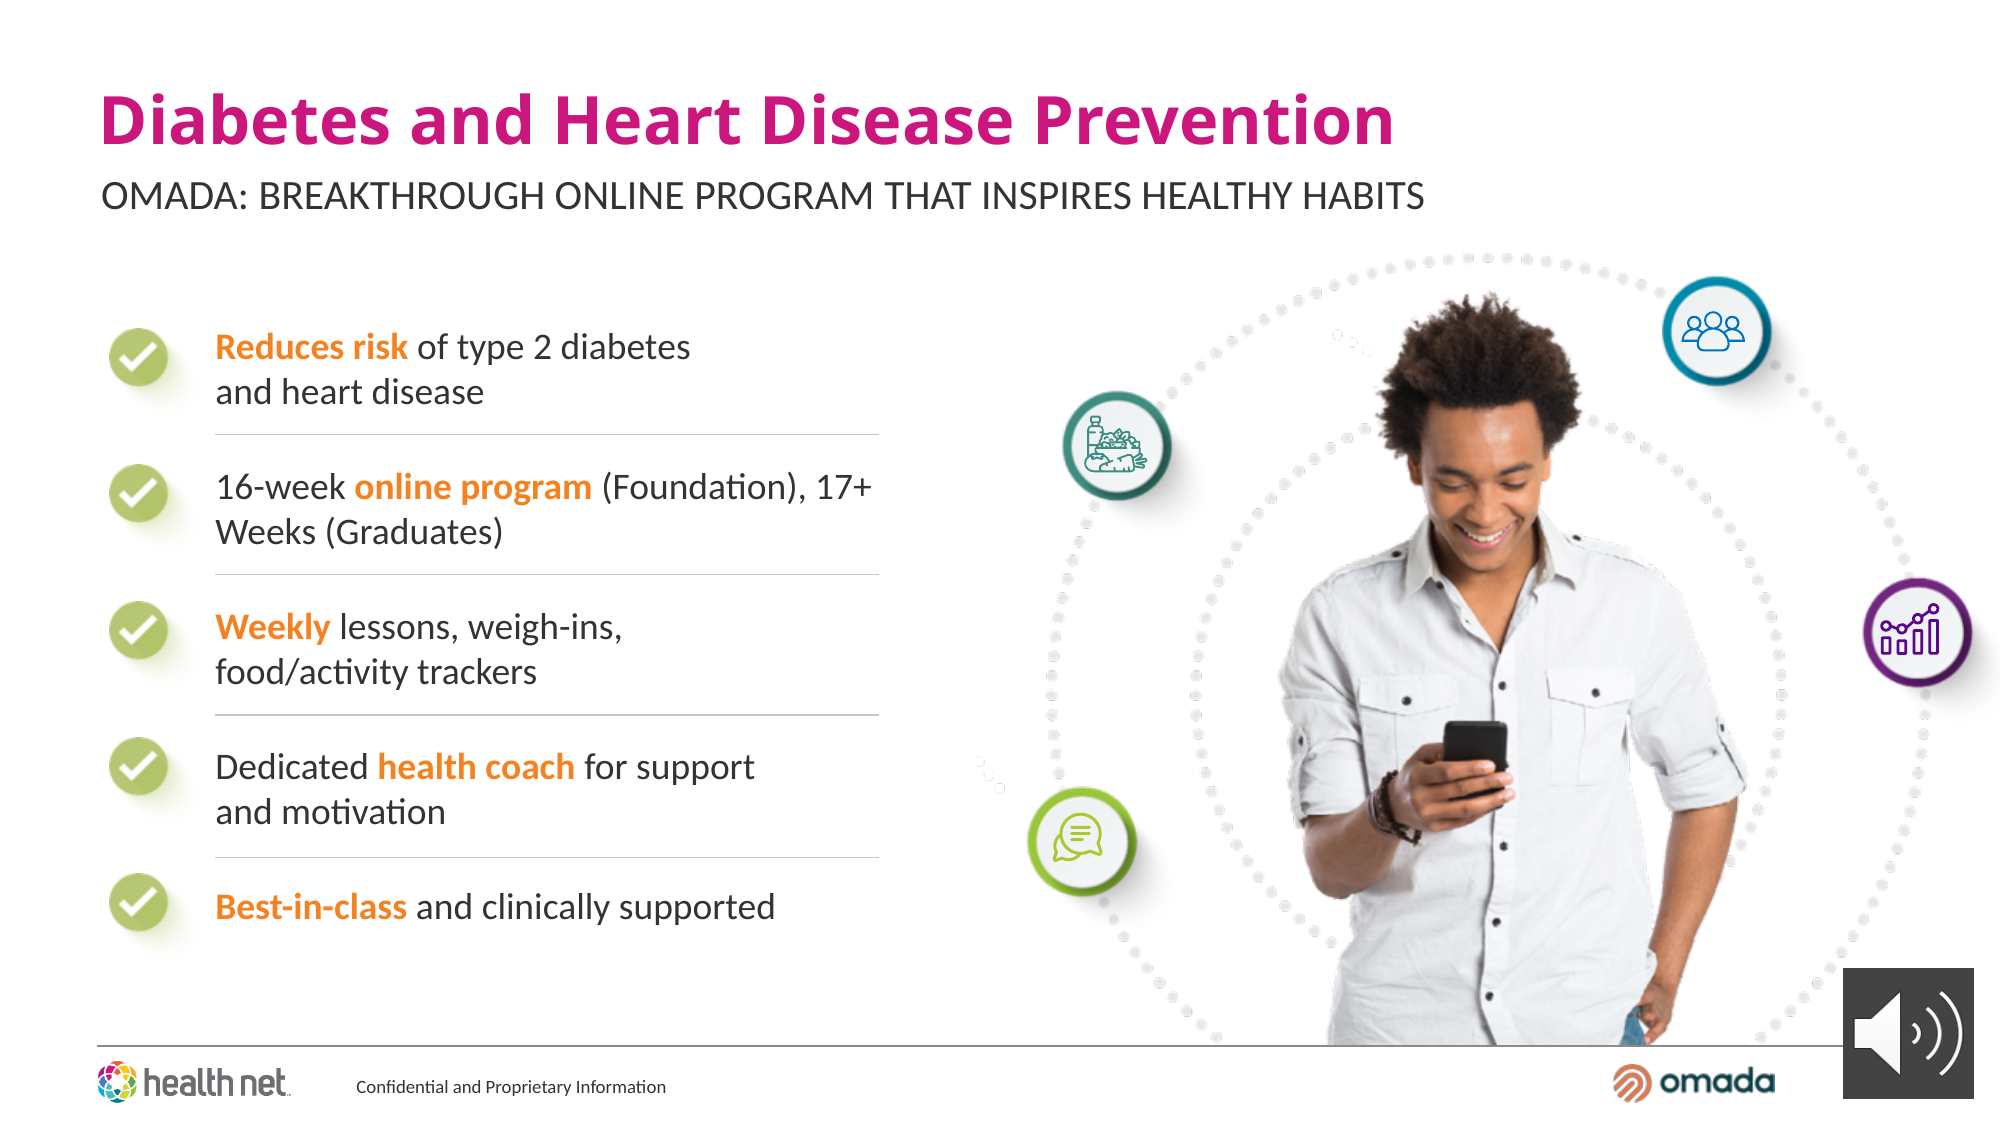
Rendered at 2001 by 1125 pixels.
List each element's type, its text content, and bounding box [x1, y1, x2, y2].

picture [974, 252, 2000, 1100]
title Diabetes and Heart Disease Prevention [98, 86, 1900, 253]
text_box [1052, 812, 1103, 863]
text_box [1084, 412, 1148, 476]
picture [1613, 1064, 1775, 1103]
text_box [109, 321, 903, 962]
picture [96, 1059, 292, 1104]
list OMADA: BREAKTHROUGH ONLINE PROGRAM THAT INSPIRES HEALTHY HABITS [101, 173, 1902, 224]
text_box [1880, 599, 1940, 659]
